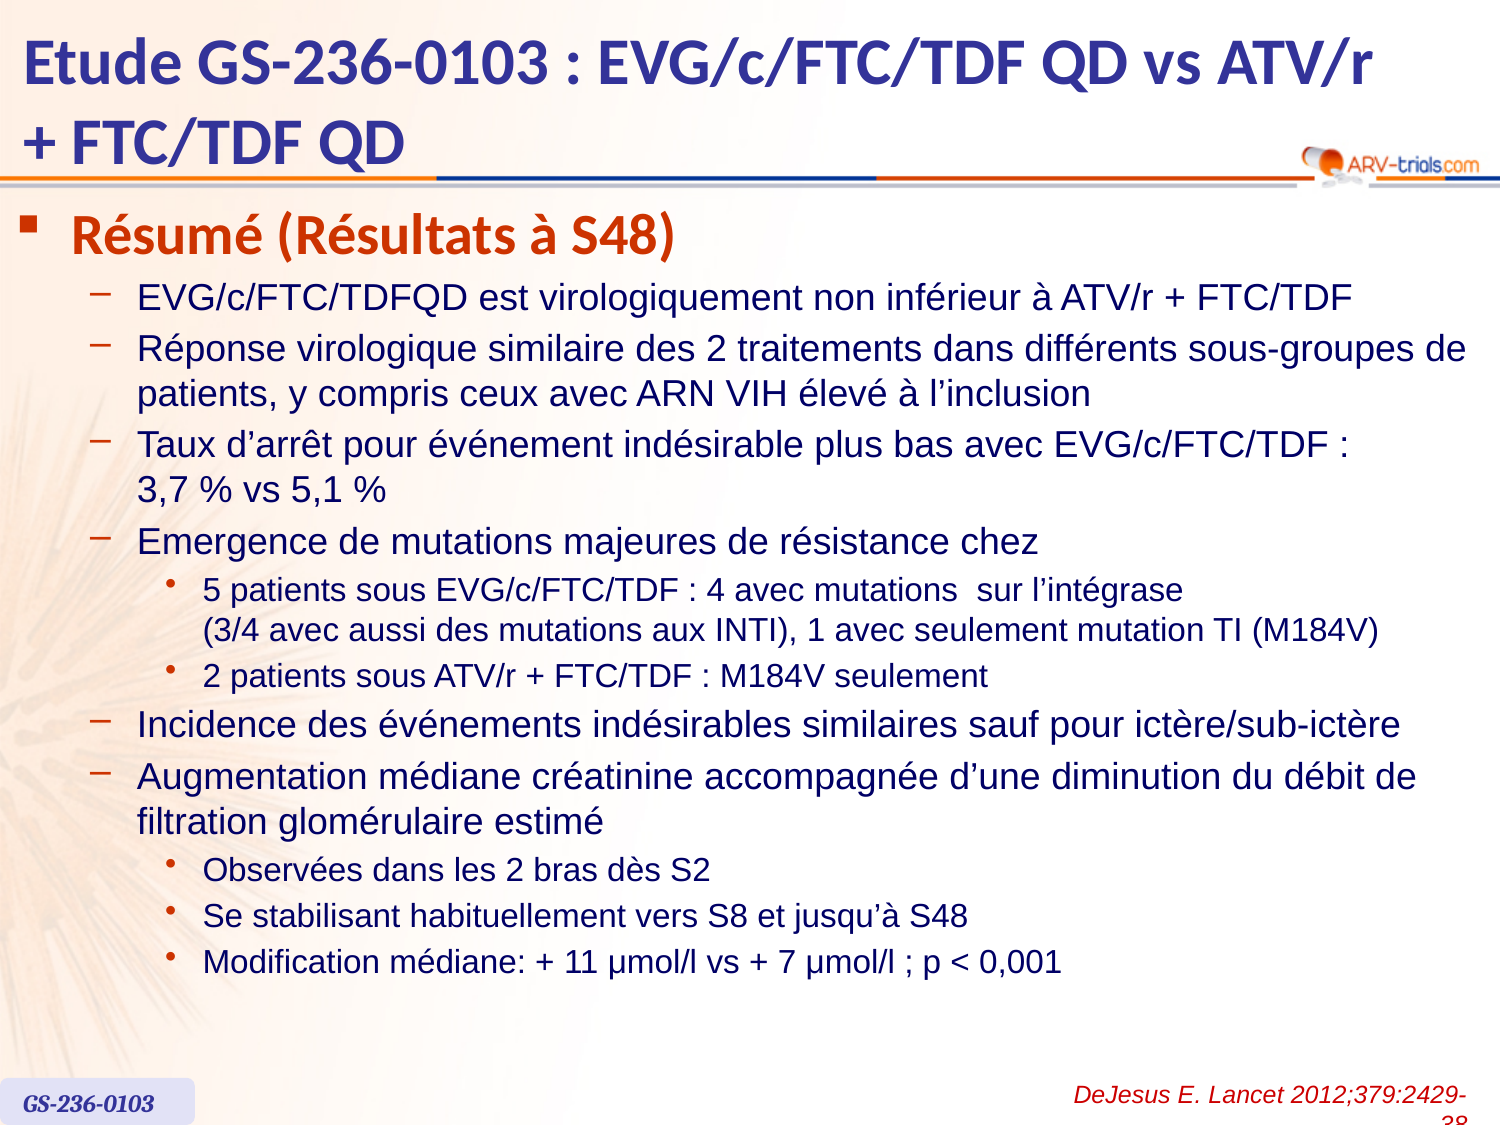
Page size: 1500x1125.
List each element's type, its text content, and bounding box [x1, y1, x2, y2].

picture [0, 0, 1500, 1125]
text_box DeJesus E. Lancet 2012;379:2429-38 [1032, 1071, 1483, 1125]
list Résumé (Résultats à S48) EVG/c/FTC/TDFQD est virologiquement non inférieur à ATV/r + FTC/TDF Réponse virologique similaire des 2 traitements dans différents sous-groupes de patients, y compris ceux avec ARN VIH élevé à l’inclusion Taux d’arrêt pour événement indésirable plus bas avec EVG/c/FTC/TDF : 3,7 % vs 5,1 % Emergence de mutations majeures de résistance chez 5 patients sous EVG/c/FTC/TDF : 4 avec mutations sur l’intégrase (3/4 avec aussi des mutations aux INTI), 1 avec seulement mutation TI (M184V) 2 patients sous ATV/r + FTC/TDF : M184V seulement Incidence des événements indésirables similaires sauf pour ictère/sub-ictère Augmentation médiane créatinine accompagnée d’une diminution du débit de filtration glomérulaire estimé Observées dans les 2 bras dès S2 Se stabilisant habituellement vers S8 et jusqu’à S48 Modification médiane: + 11 μmol/l vs + 7 μmol/l ; p < 0,001 [0, 188, 1483, 1060]
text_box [0, 1077, 196, 1125]
title Etude GS-236-0103 : EVG/c/FTC/TDF QD vs ATV/r + FTC/TDF QD [8, 6, 1442, 190]
